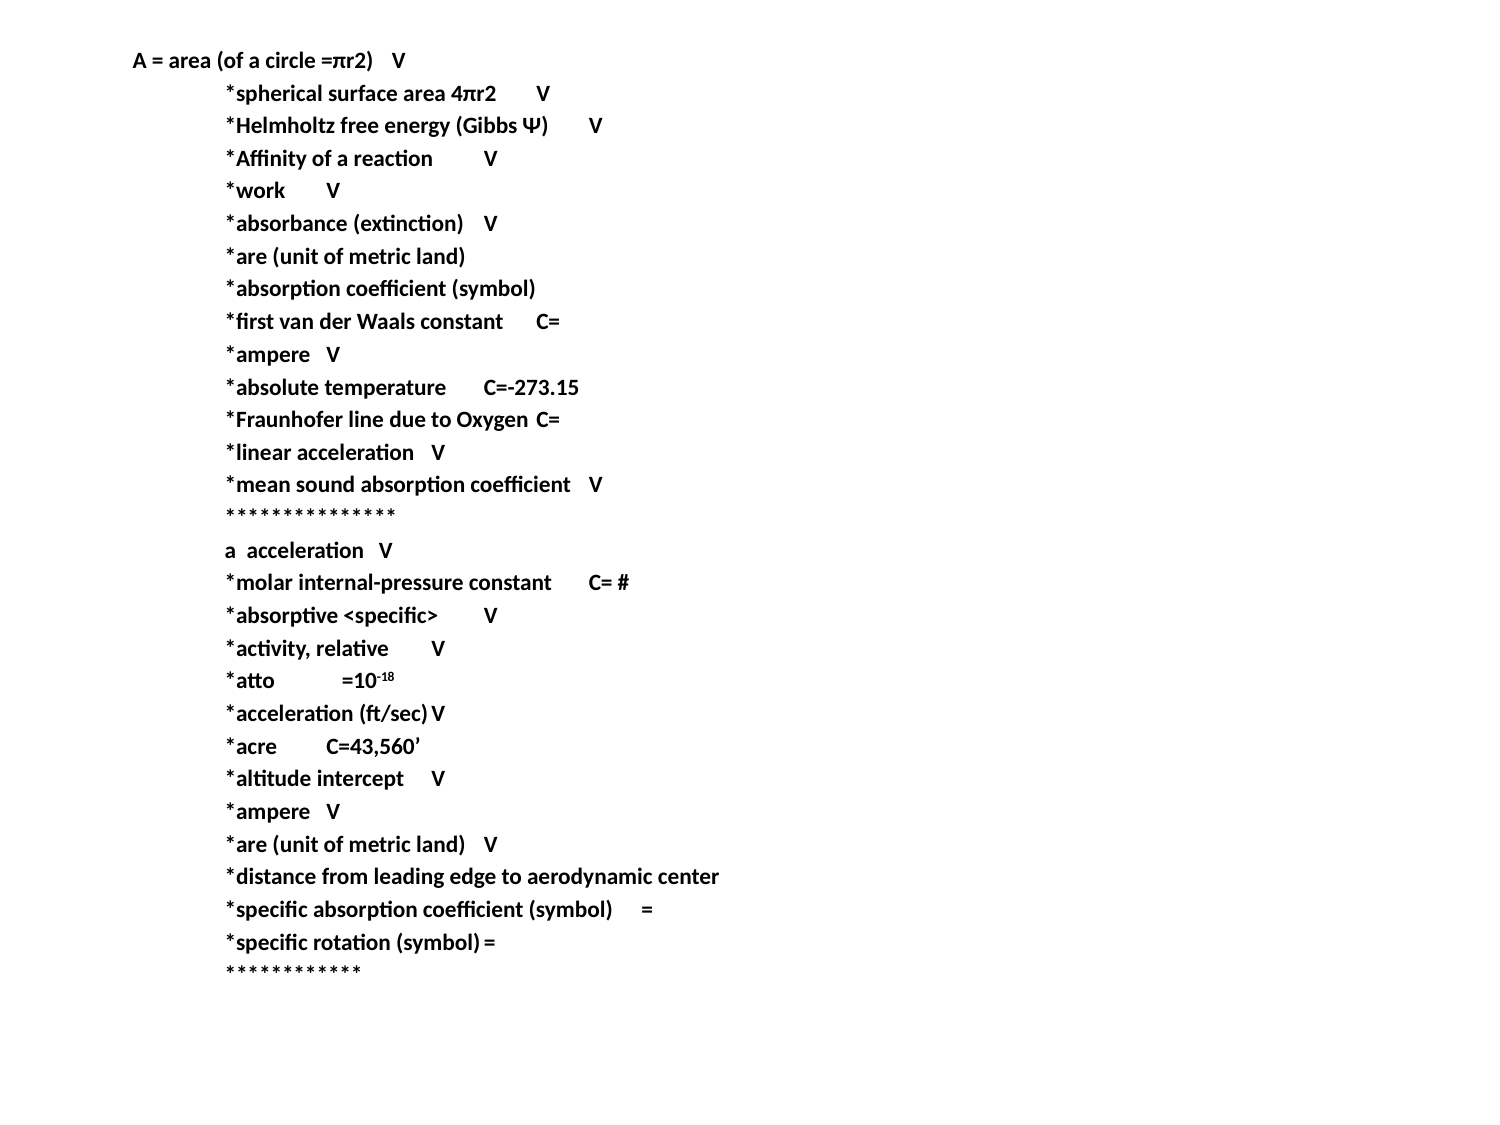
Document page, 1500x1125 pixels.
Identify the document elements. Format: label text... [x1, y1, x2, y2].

list A = area (of a circle =πr2) V *spherical surface area 4πr2 V *Helmholtz free energy (Gibbs Ψ) V *Affinity of a reaction V *work V *absorbance (extinction) V *are (unit of metric land) *absorption coefficient (symbol) *first van der Waals constant C= *ampere V *absolute temperature C=-273.15 *Fraunhofer line due to Oxygen C= *linear acceleration V *mean sound absorption coefficient V *************** a acceleration V *molar internal-pressure constant C= # *absorptive <specific> V *activity, relative V *atto =10-18 *acceleration (ft/sec) V *acre C=43,560’ *altitude intercept V *ampere V *are (unit of metric land) V *distance from leading edge to aerodynamic center *specific absorption coefficient (symbol) = *specific rotation (symbol) = ************ [75, 37, 1425, 1005]
